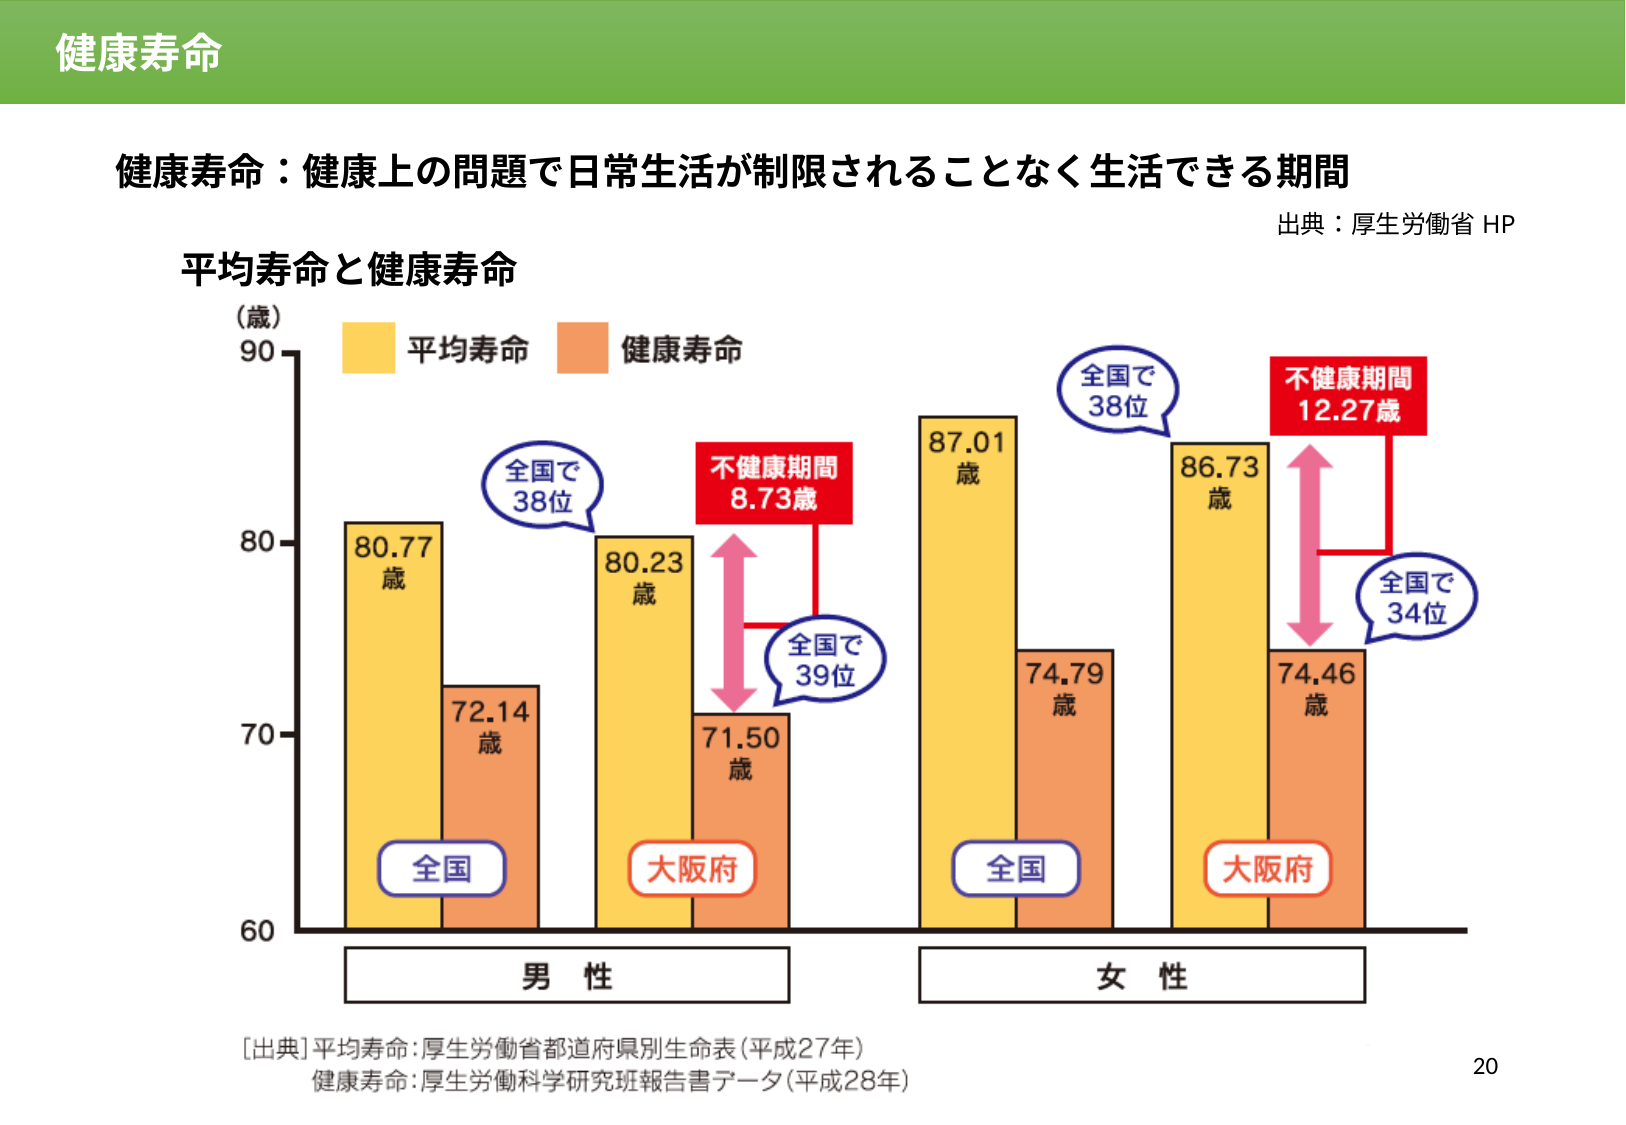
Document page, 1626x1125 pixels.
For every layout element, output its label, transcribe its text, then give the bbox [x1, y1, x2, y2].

text_box 健康寿命 [0, 0, 1625, 104]
text_box 19 [1147, 1042, 1514, 1103]
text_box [100, 140, 1522, 248]
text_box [168, 238, 1499, 1099]
